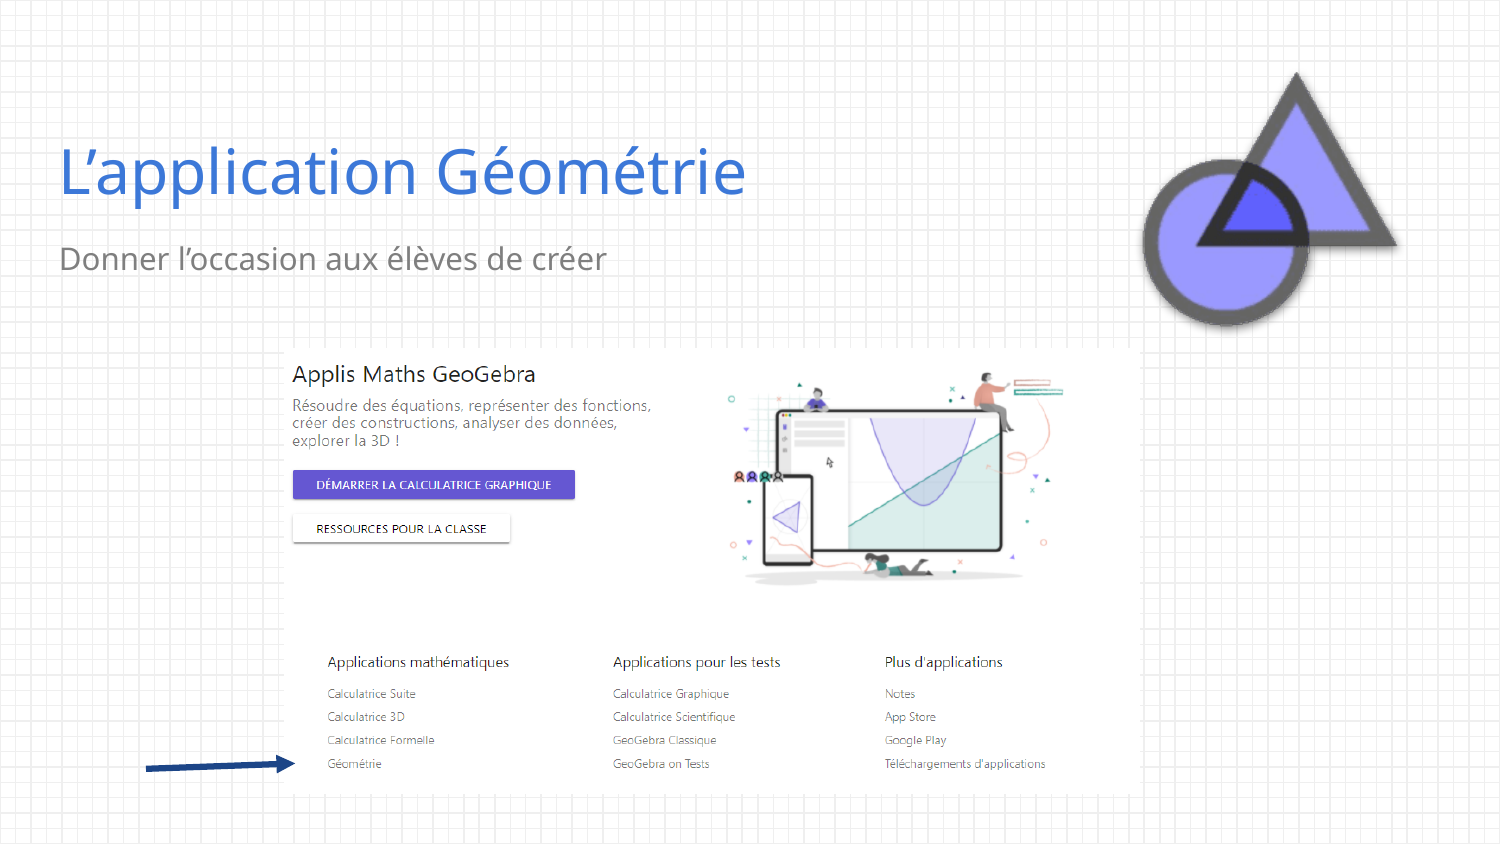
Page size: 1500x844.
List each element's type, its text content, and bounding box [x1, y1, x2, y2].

list Donner l’occasion aux élèves de créer [43, 231, 1068, 338]
title L’application Géométrie [43, 66, 1068, 215]
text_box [145, 763, 296, 770]
picture [284, 34, 1456, 794]
